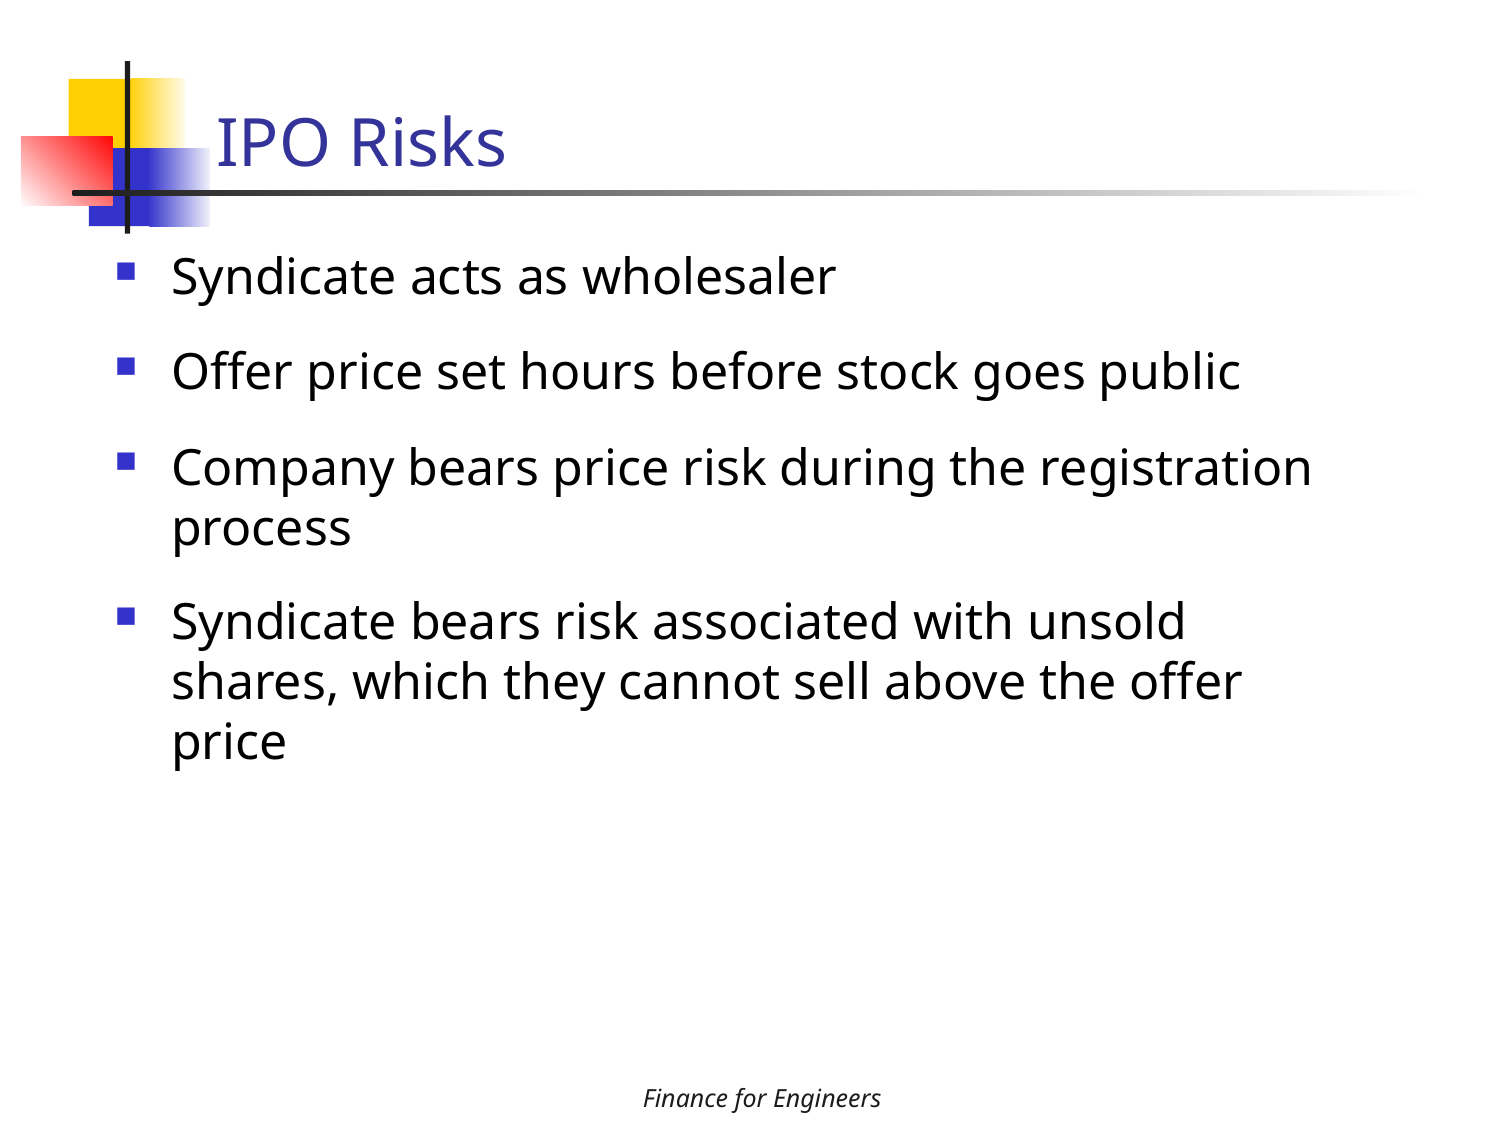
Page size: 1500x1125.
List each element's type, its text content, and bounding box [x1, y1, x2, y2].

list Syndicate acts as wholesaler Offer price set hours before stock goes public Company bears price risk during the registration process Syndicate bears risk associated with unsold shares, which they cannot sell above the offer price [99, 237, 1375, 700]
title IPO Risks [201, 75, 625, 188]
